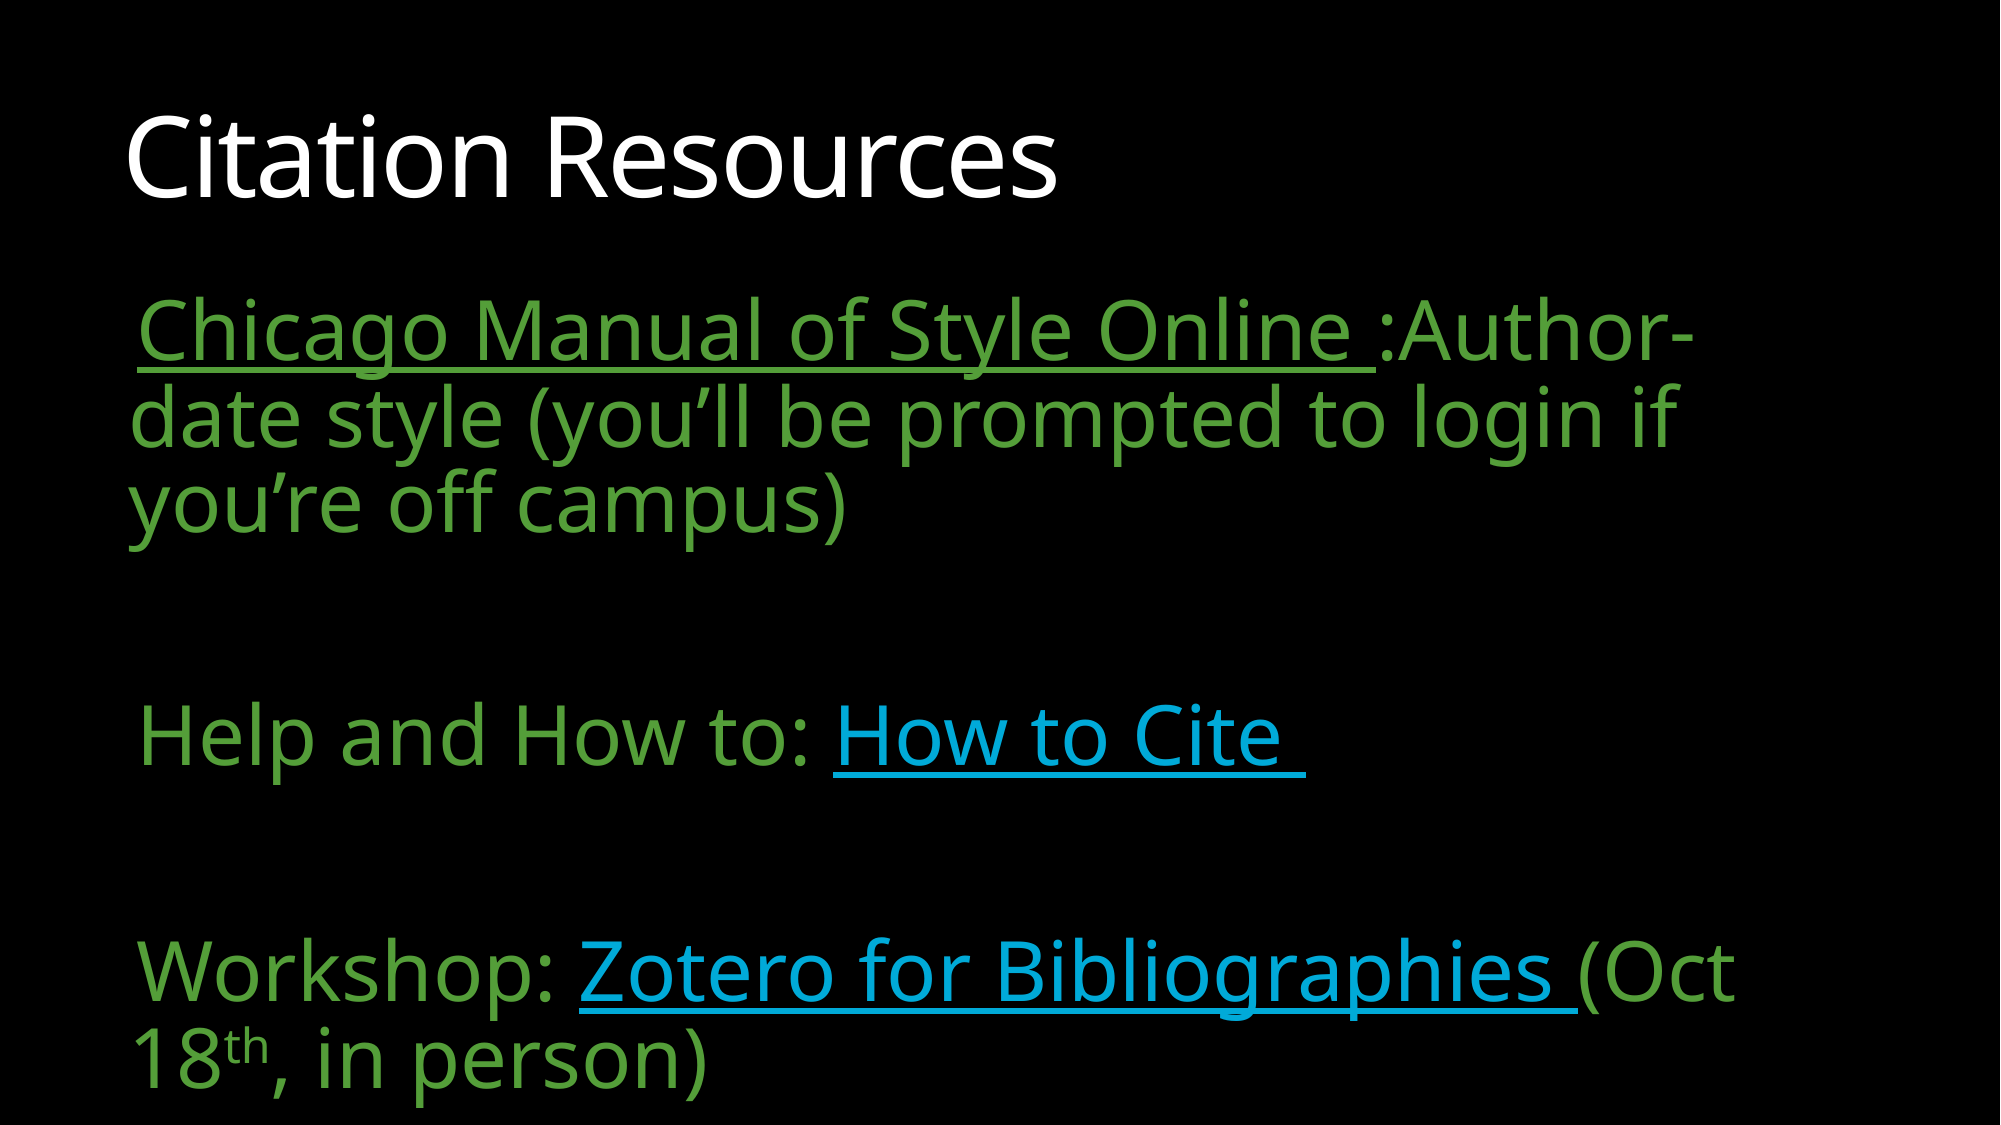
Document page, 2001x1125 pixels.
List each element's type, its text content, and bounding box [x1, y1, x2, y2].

title Citation Resources [107, 27, 1875, 300]
list Chicago Manual of Style Online :Author-date style (you’ll be prompted to login if you’re off campus) Help and How to: How to Cite Workshop: Zotero for Bibliographies (Oct 18th, in person) [98, 275, 1863, 986]
